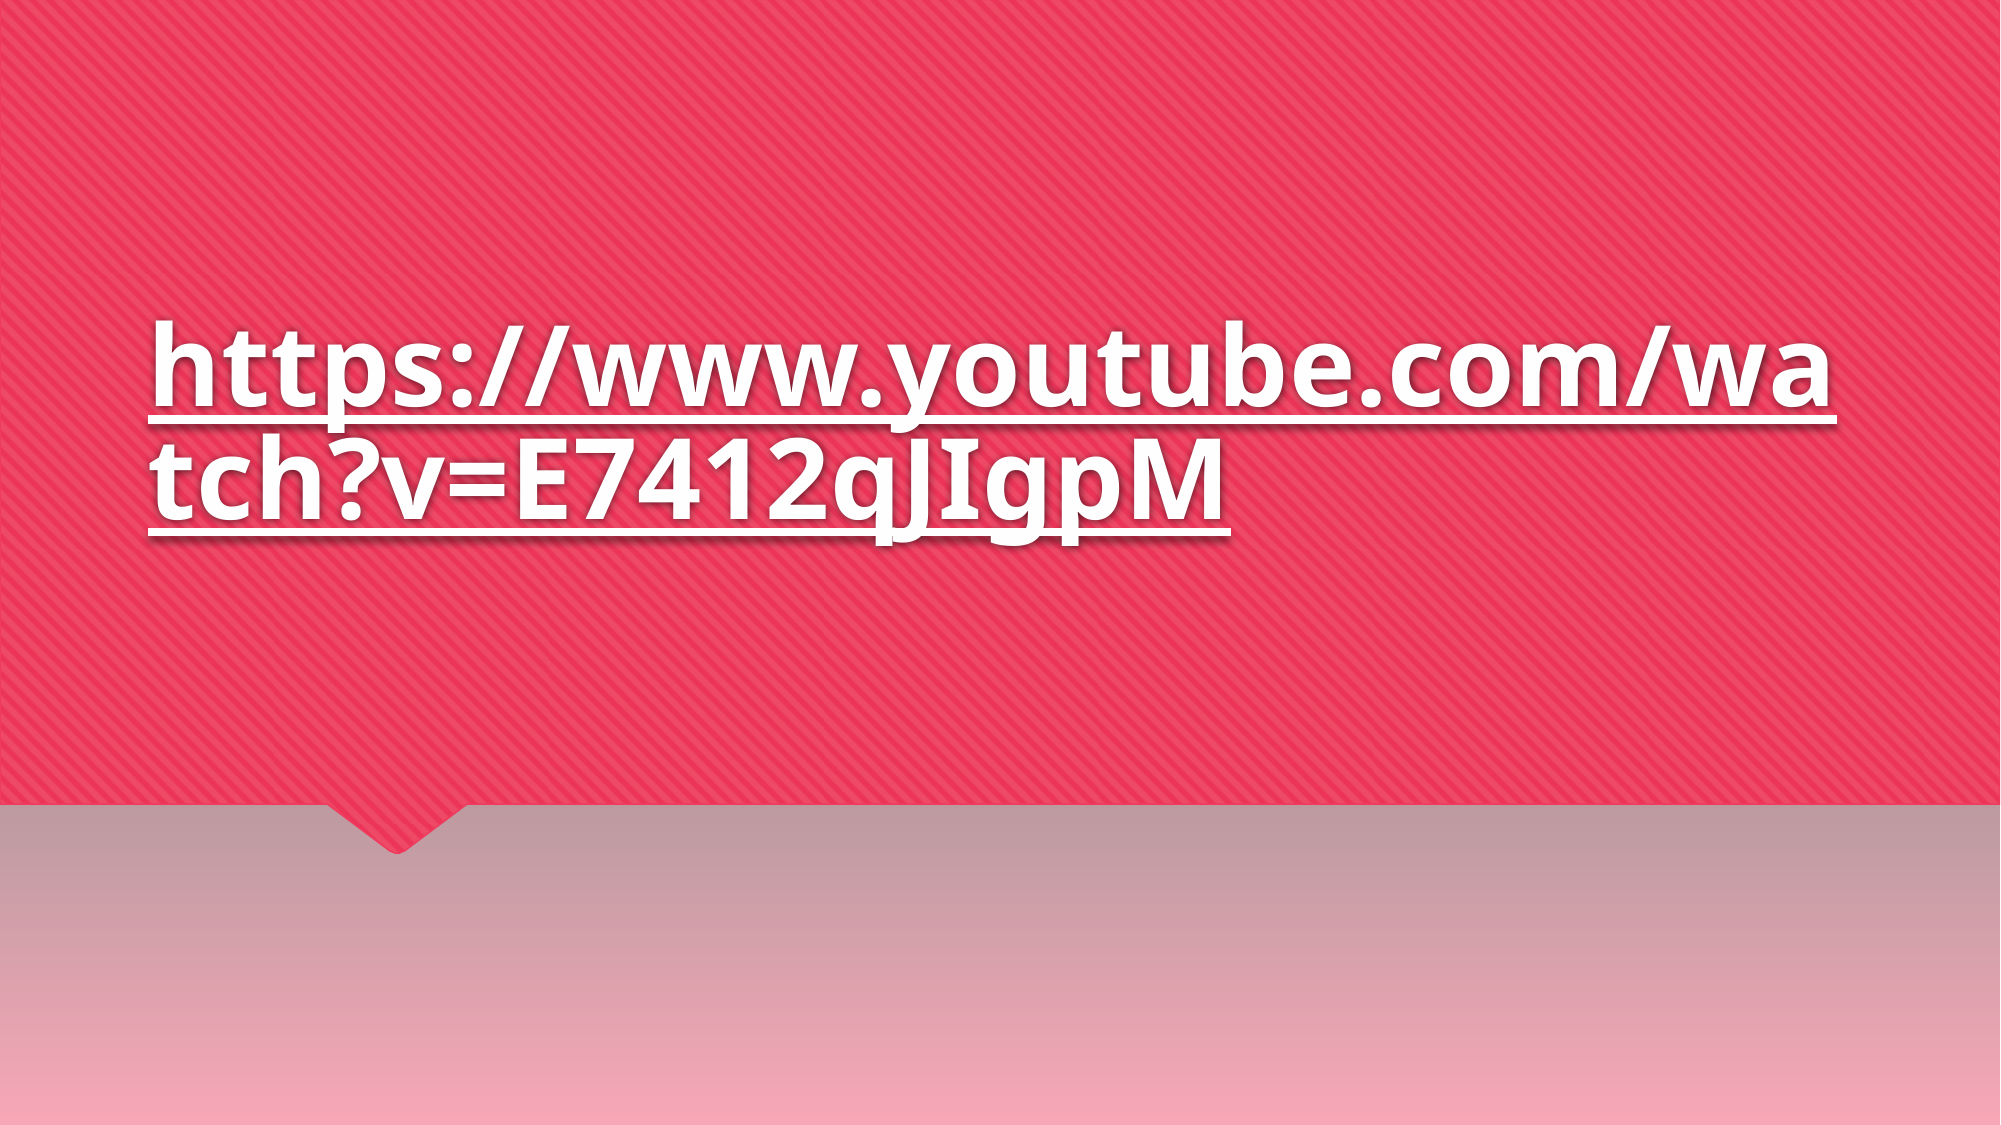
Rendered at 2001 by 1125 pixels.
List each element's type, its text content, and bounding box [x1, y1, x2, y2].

title https://www.youtube.com/watch?v=E7412qJIgpM [132, 237, 1868, 726]
